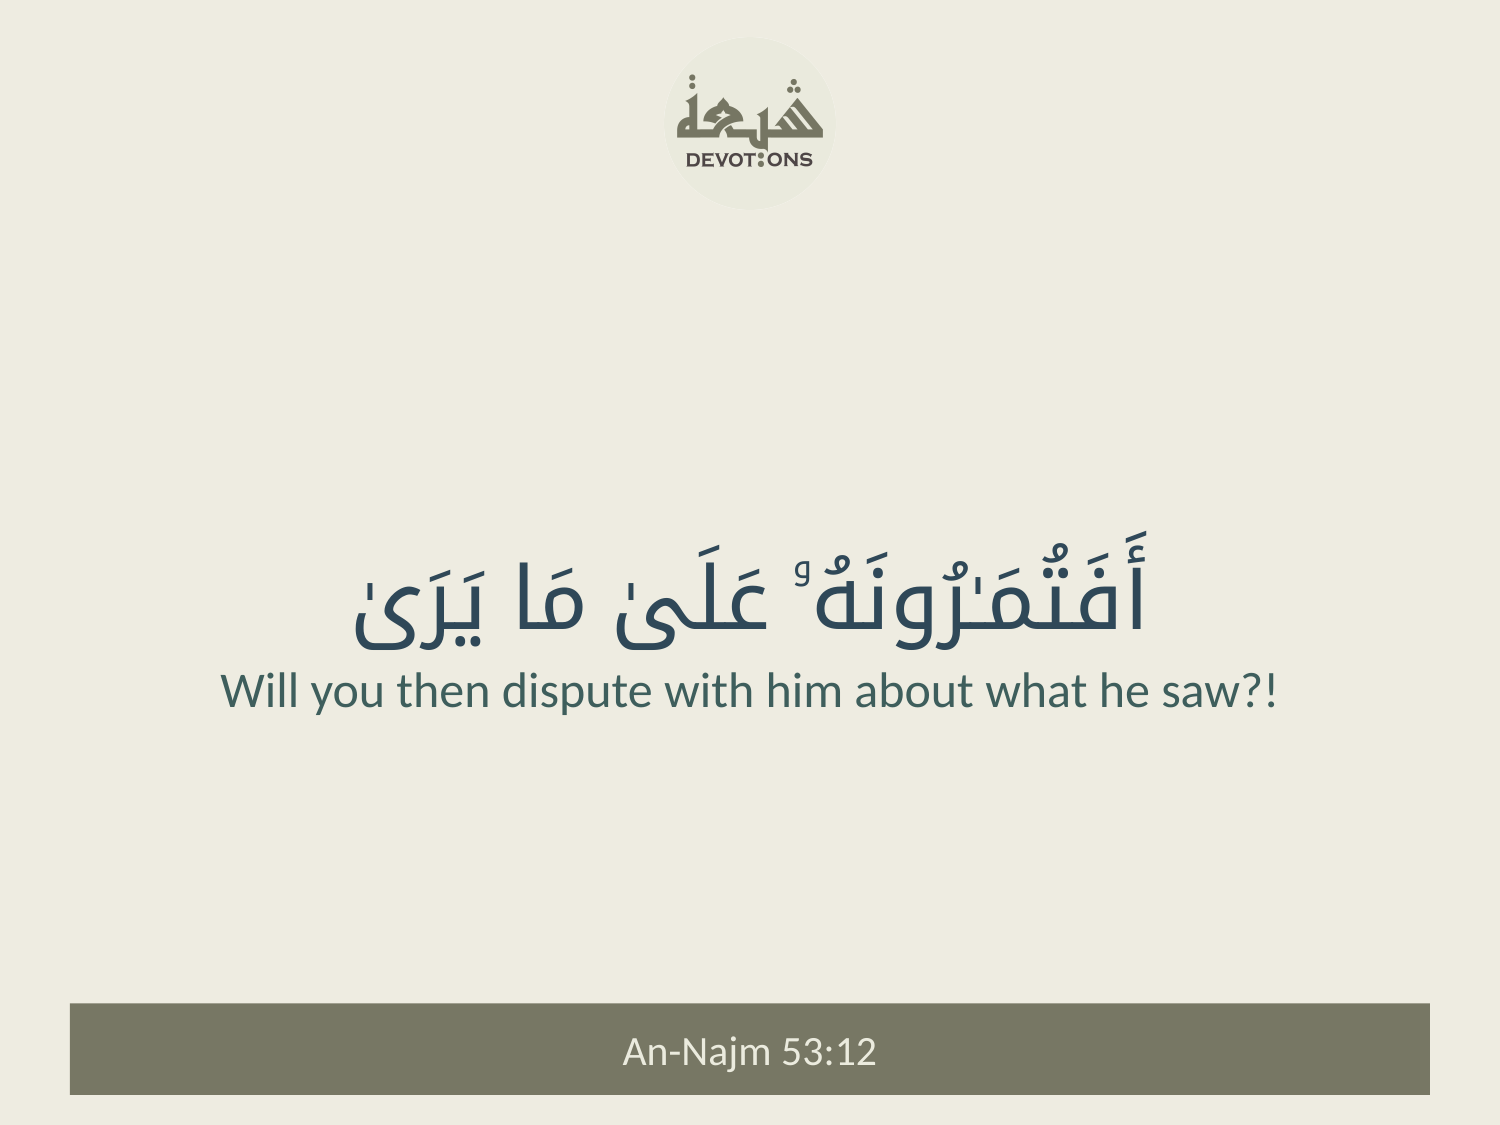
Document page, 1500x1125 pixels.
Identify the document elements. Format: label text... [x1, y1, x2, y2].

picture [656, 29, 844, 203]
list أَفَتُمَـٰرُونَهُۥ عَلَىٰ مَا يَرَىٰ Will you then dispute with him about what he saw?! [69, 203, 1430, 1003]
list An-Najm 53:12 [69, 1003, 1430, 1095]
